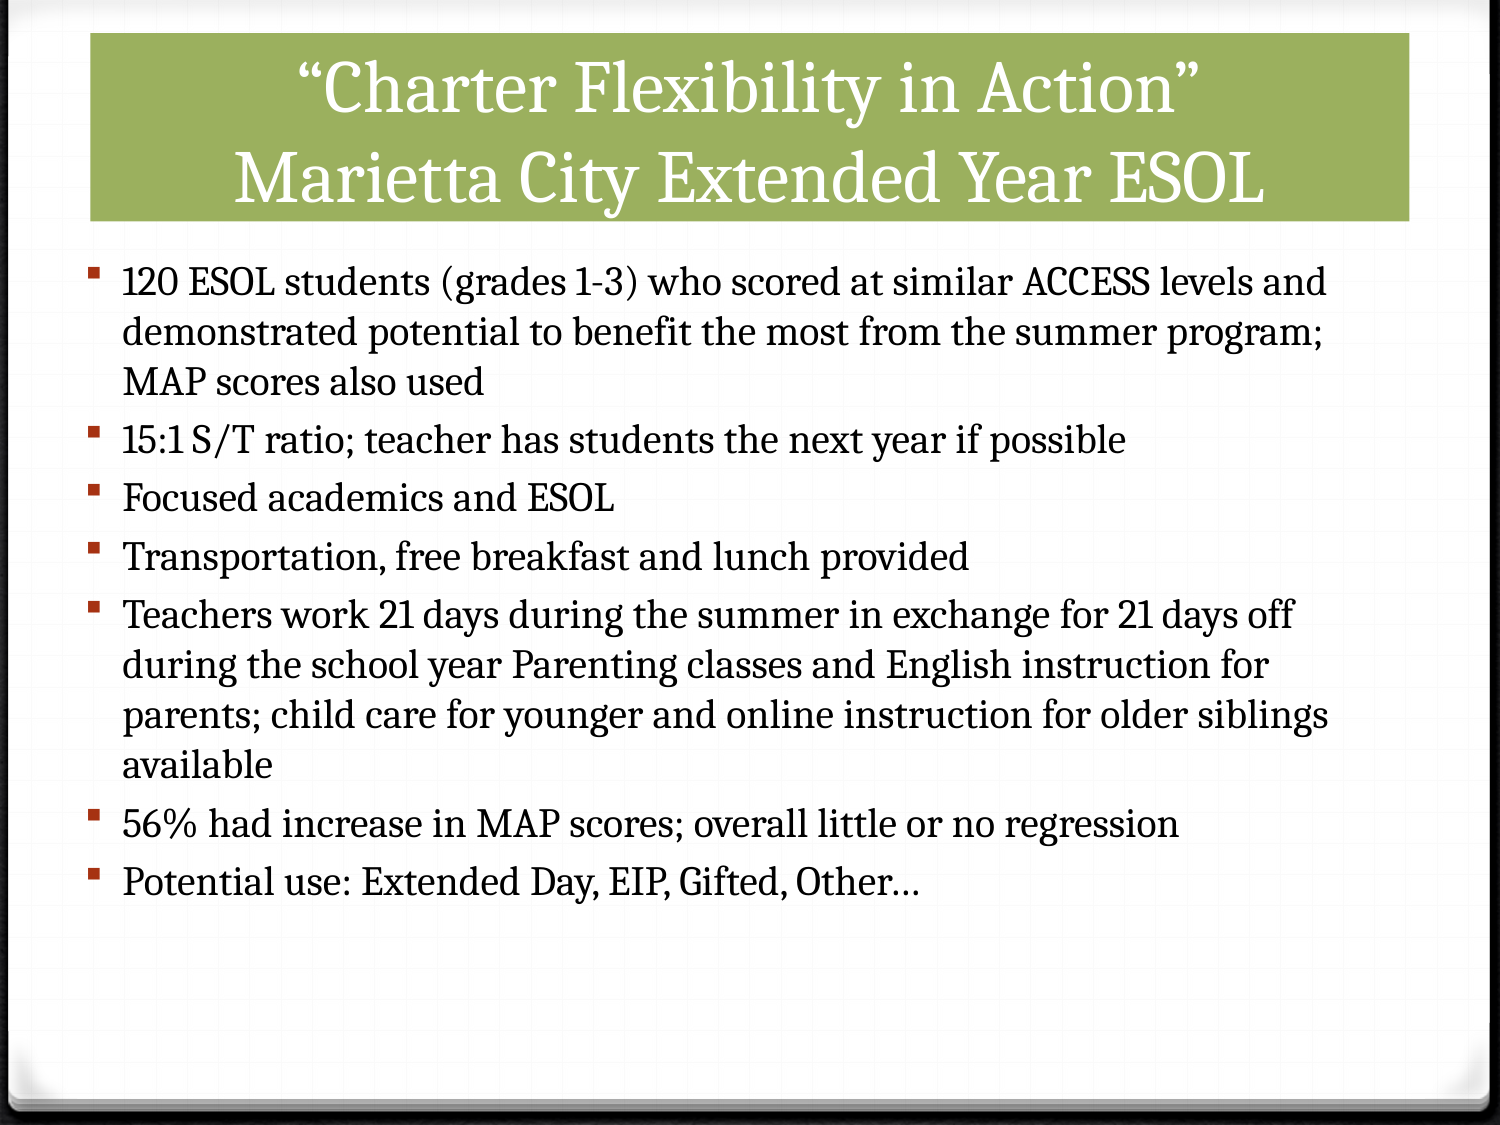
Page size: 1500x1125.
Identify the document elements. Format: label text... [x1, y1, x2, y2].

title “Charter Flexibility in Action” Marietta City Extended Year ESOL [90, 33, 1410, 222]
list 120 ESOL students (grades 1-3) who scored at similar ACCESS levels and demonstrated potential to benefit the most from the summer program; MAP scores also used 15:1 S/T ratio; teacher has students the next year if possible Focused academics and ESOL Transportation, free breakfast and lunch provided Teachers work 21 days during the summer in exchange for 21 days off during the school year Parenting classes and English instruction for parents; child care for younger and online instruction for older siblings available 56% had increase in MAP scores; overall little or no regression Potential use: Extended Day, EIP, Gifted, Other… [69, 246, 1424, 1077]
picture [0, 0, 1500, 1125]
